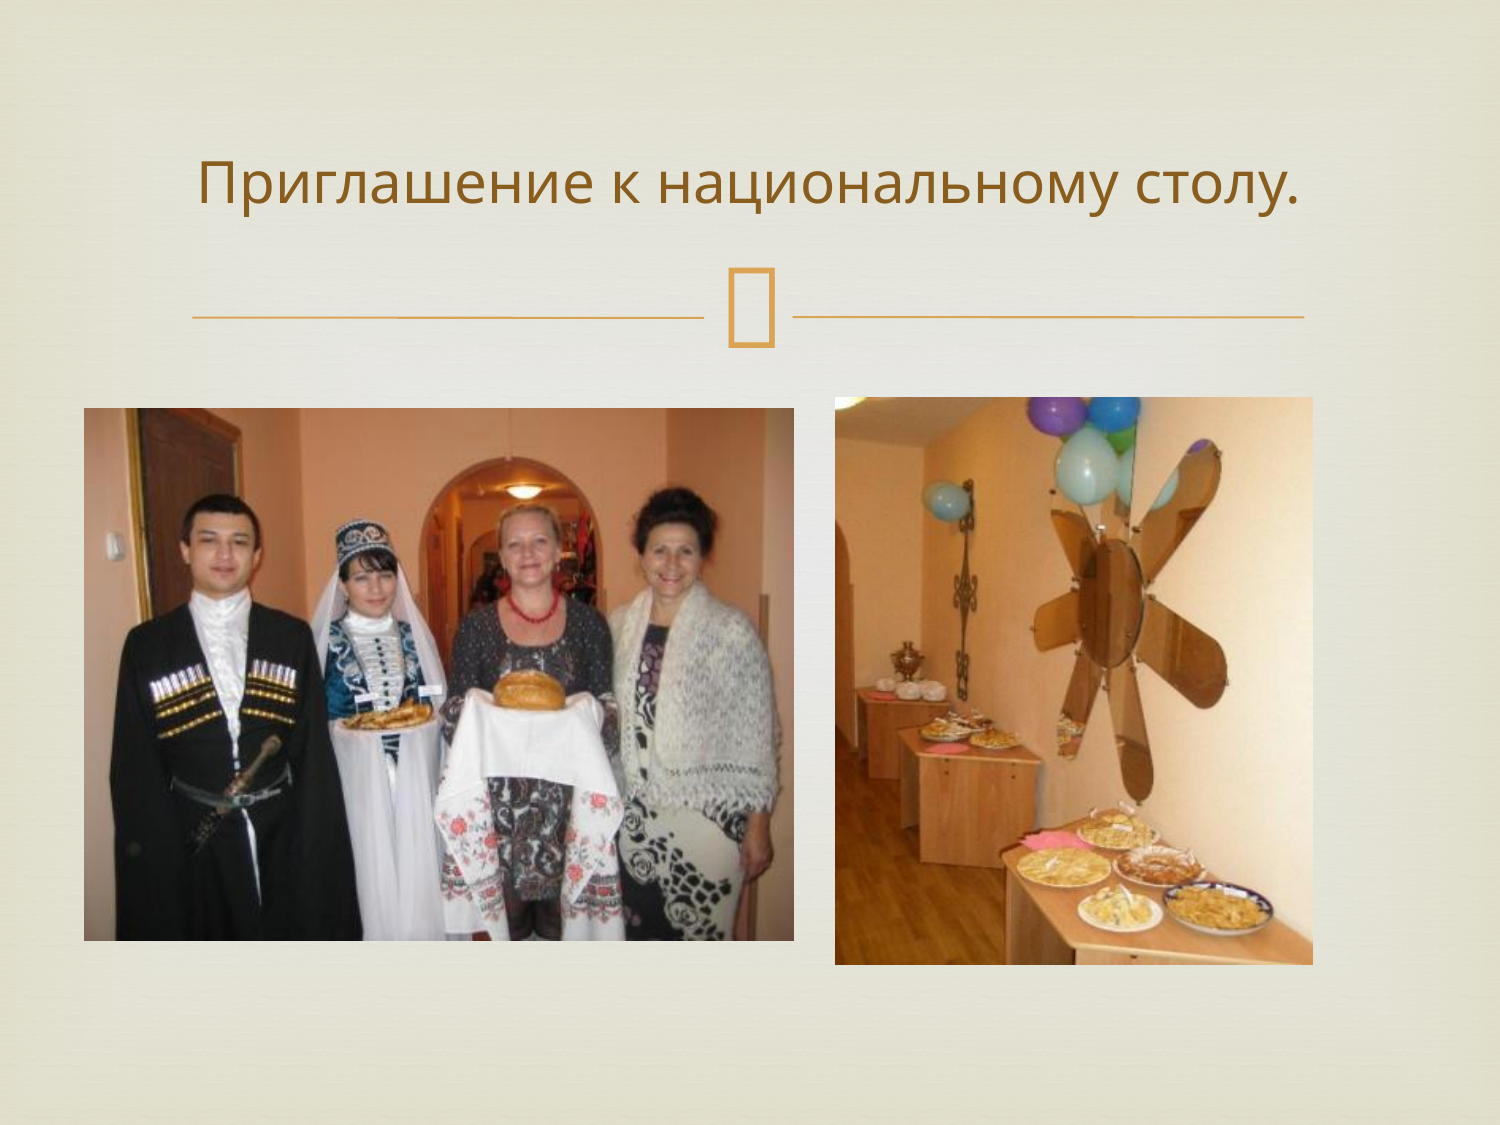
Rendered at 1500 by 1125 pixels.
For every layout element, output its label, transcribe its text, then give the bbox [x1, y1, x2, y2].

title Приглашение к национальному столу. [112, 93, 1386, 267]
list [83, 408, 794, 941]
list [834, 396, 1313, 965]
